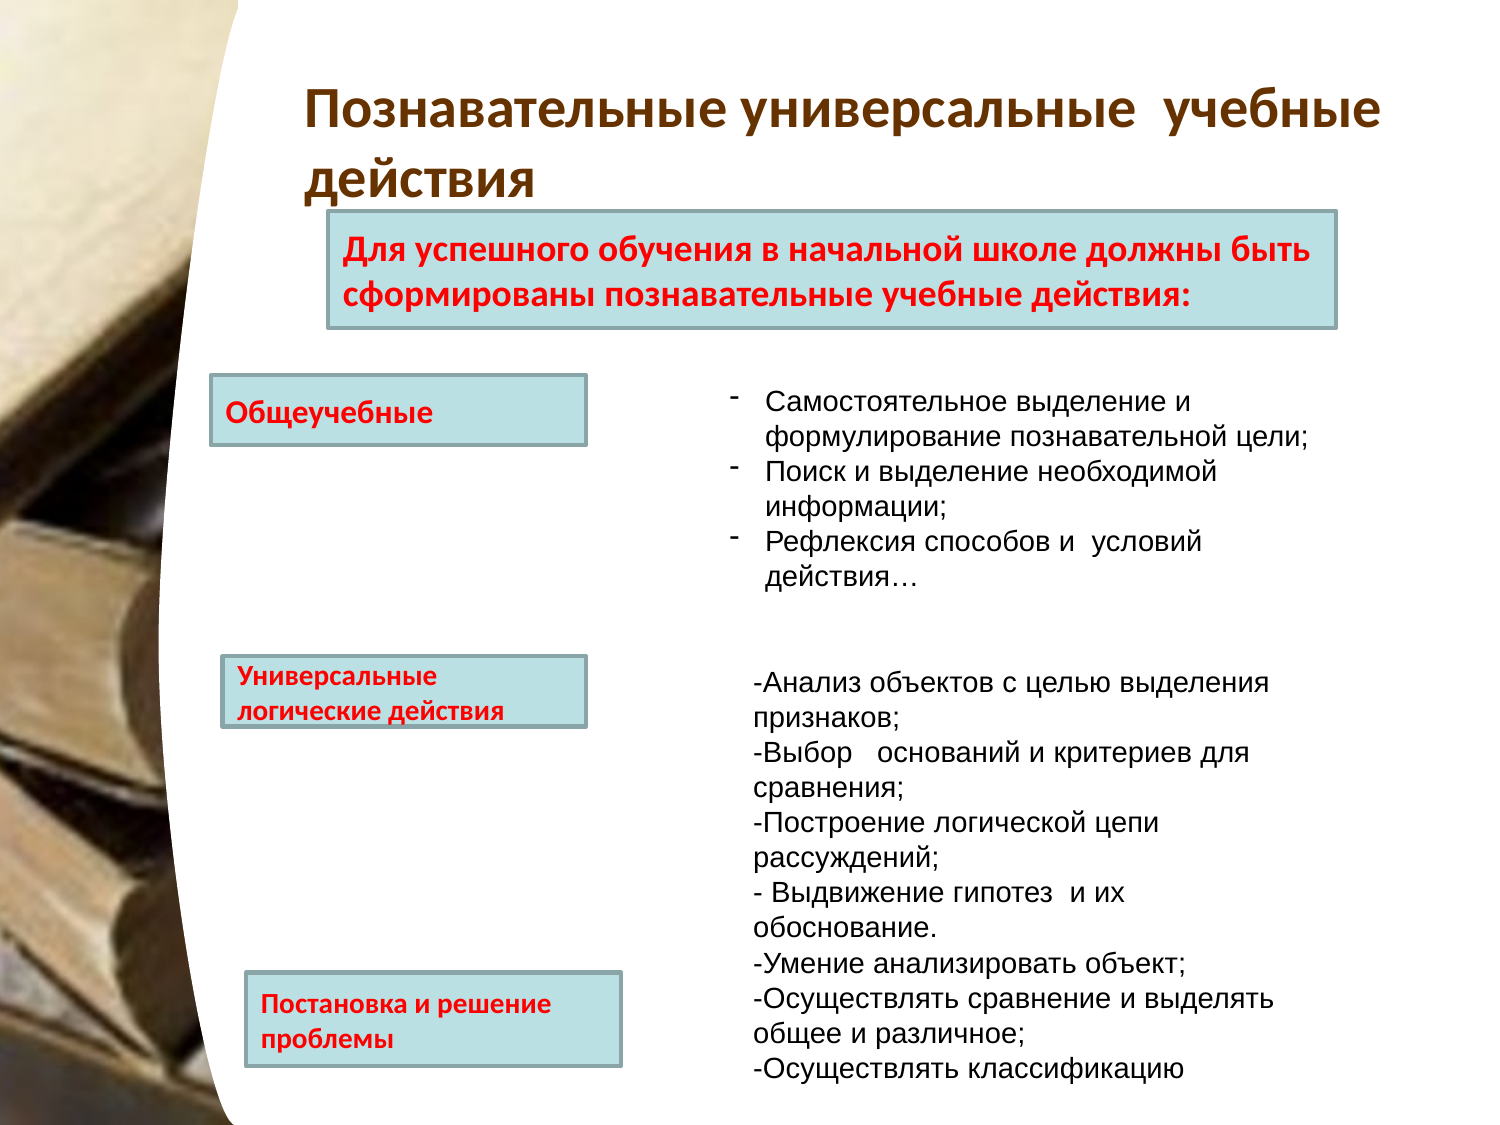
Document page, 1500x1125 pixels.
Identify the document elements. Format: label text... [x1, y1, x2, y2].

text_box -Анализ объектов с целью выделения признаков; -Выбор оснований и критериев для сравнения; -Построение логической цепи рассуждений; - Выдвижение гипотез и их обоснование. [738, 656, 1313, 937]
text_box Общеучебные [209, 373, 588, 447]
text_box Для успешного обучения в начальной школе должны быть сформированы познавательные учебные действия: [326, 209, 1338, 330]
text_box Постановка и решение проблемы [244, 970, 623, 1068]
text_box Самостоятельное выделение и формулирование познавательной цели; Поиск и выделение необходимой информации; Рефлексия способов и условий действия… [714, 374, 1372, 635]
title Познавательные универсальные учебные действия [288, 43, 1460, 234]
text_box -Умение анализировать объект; -Осуществлять сравнение и выделять общее и различное; -Осуществлять классификацию [738, 937, 1360, 1092]
picture [0, 0, 238, 1125]
text_box Универсальные логические действия [220, 654, 588, 729]
